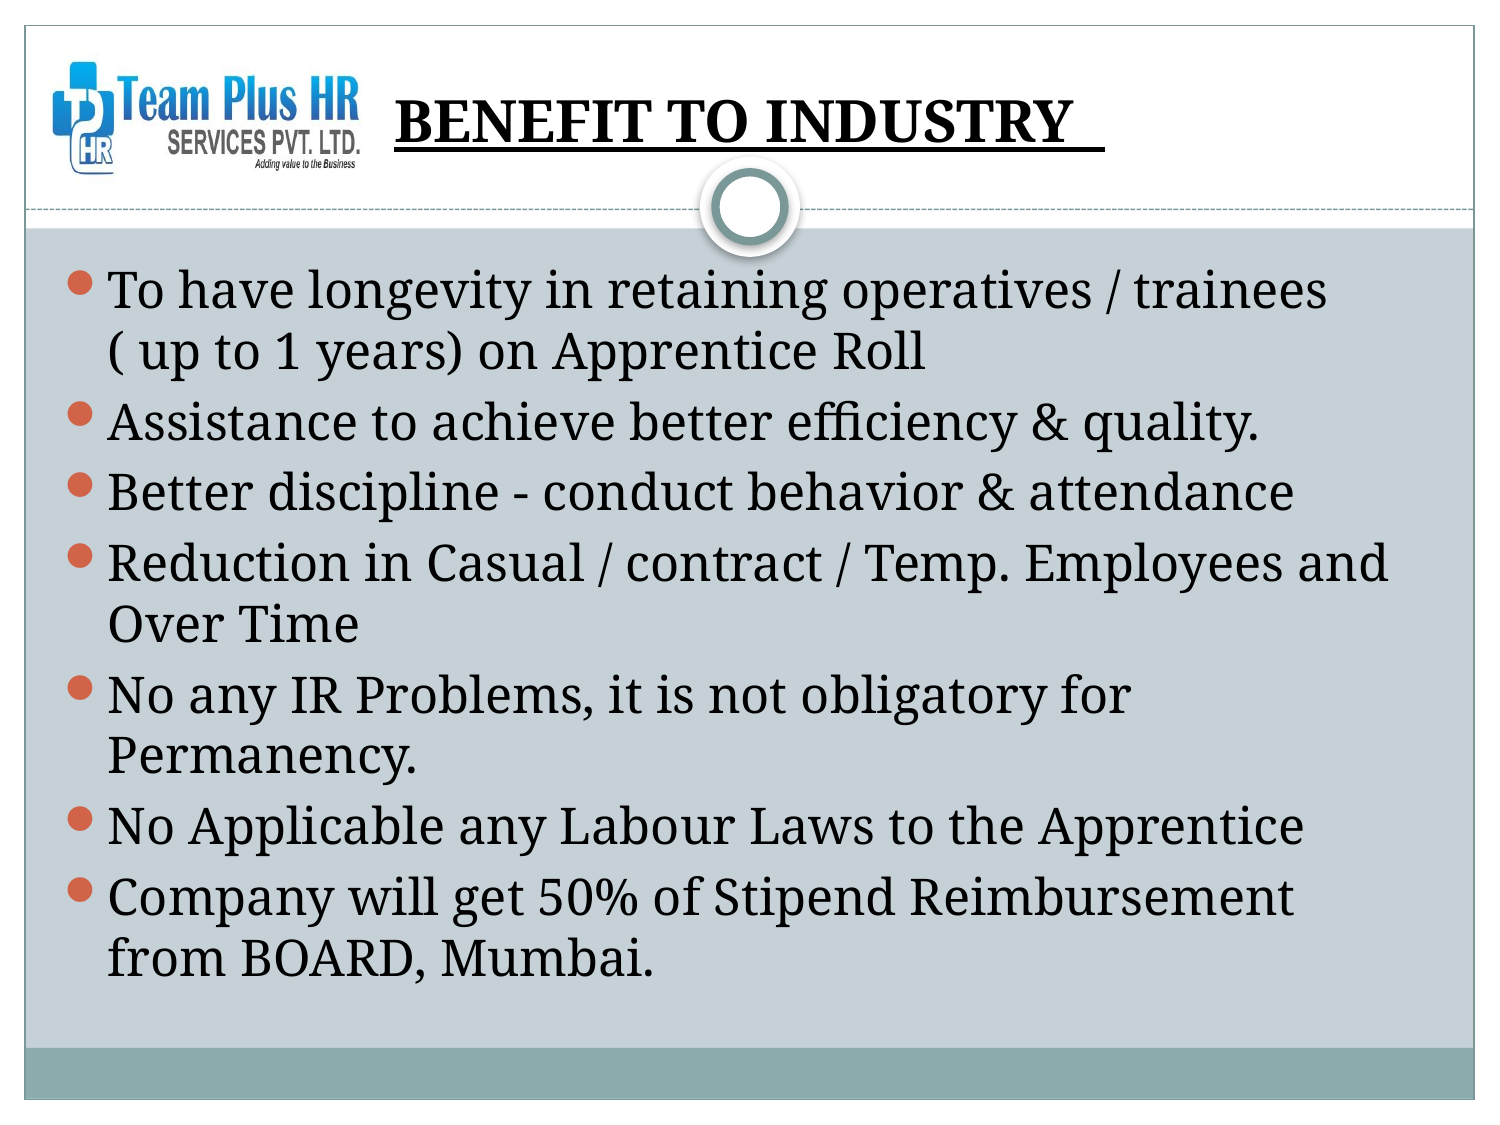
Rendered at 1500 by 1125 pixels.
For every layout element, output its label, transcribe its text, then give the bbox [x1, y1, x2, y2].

picture [37, 37, 376, 195]
list To have longevity in retaining operatives / trainees ( up to 1 years) on Apprentice Roll Assistance to achieve better efficiency & quality. Better discipline - conduct behavior & attendance Reduction in Casual / contract / Temp. Employees and Over Time No any IR Problems, it is not obligatory for Permanency. No Applicable any Labour Laws to the Apprentice Company will get 50% of Stipend Reimbursement from BOARD, Mumbai. [49, 250, 1445, 1001]
title BENEFIT TO INDUSTRY [377, 37, 1450, 162]
